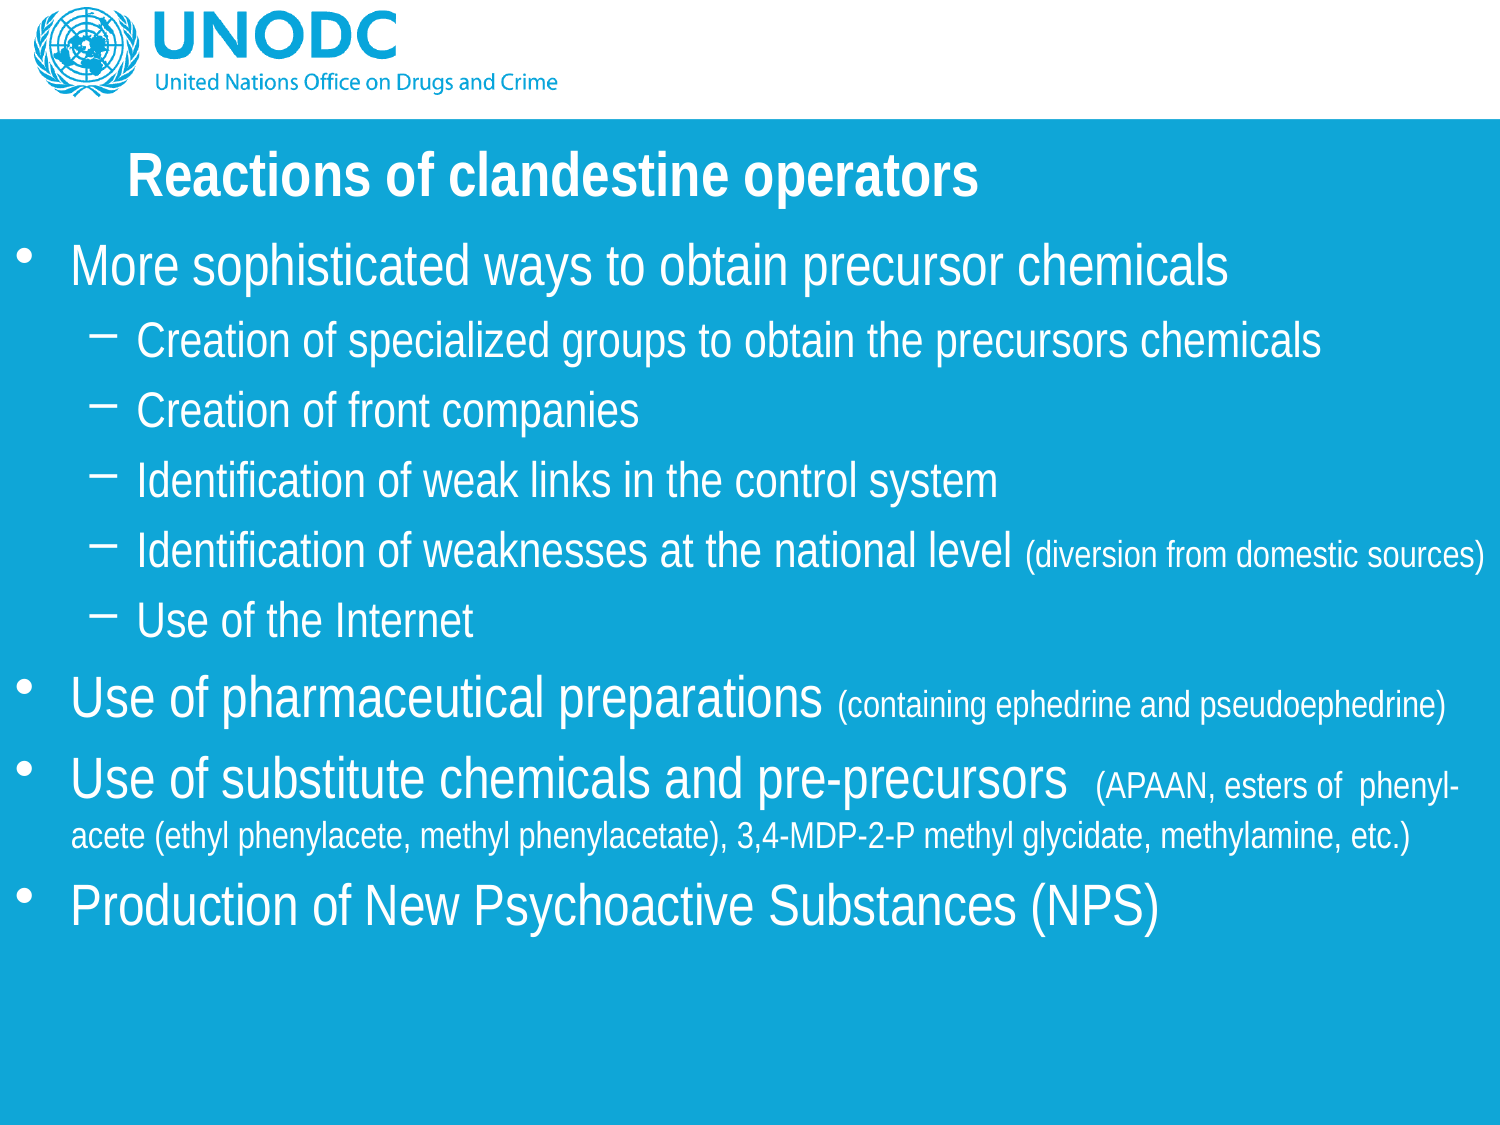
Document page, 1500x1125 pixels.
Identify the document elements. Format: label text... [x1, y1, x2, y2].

picture [53, 65, 120, 88]
picture [105, 47, 114, 62]
picture [88, 69, 109, 80]
picture [120, 34, 128, 64]
picture [109, 47, 121, 68]
picture [88, 10, 109, 20]
picture [119, 25, 125, 33]
picture [68, 32, 74, 39]
list More sophisticated ways to obtain precursor chemicals Creation of specialized groups to obtain the precursors chemicals Creation of front companies Identification of weak links in the control system Identification of weaknesses at the national level (diversion from domestic sources) Use of the Internet Use of pharmaceutical preparations (containing ephedrine and pseudoephedrine) Use of substitute chemicals and pre-precursors (APAAN, esters of phenyl-acete (ethyl phenylacete, methyl phenylacetate), 3,4-MDP-2-P methyl glycidate, methylamine, etc.) Production of New Psychoactive Substances (NPS) [0, 219, 1500, 989]
picture [105, 31, 114, 44]
picture [68, 48, 73, 57]
picture [64, 69, 85, 80]
picture [29, 2, 562, 102]
picture [74, 25, 85, 32]
picture [55, 60, 63, 68]
picture [88, 25, 99, 32]
picture [69, 18, 85, 27]
picture [60, 27, 69, 44]
picture [88, 18, 100, 24]
picture [64, 10, 85, 21]
picture [83, 41, 89, 48]
title Reactions of clandestine operators [112, 78, 1388, 219]
picture [109, 22, 121, 44]
picture [71, 66, 85, 73]
picture [52, 22, 63, 44]
